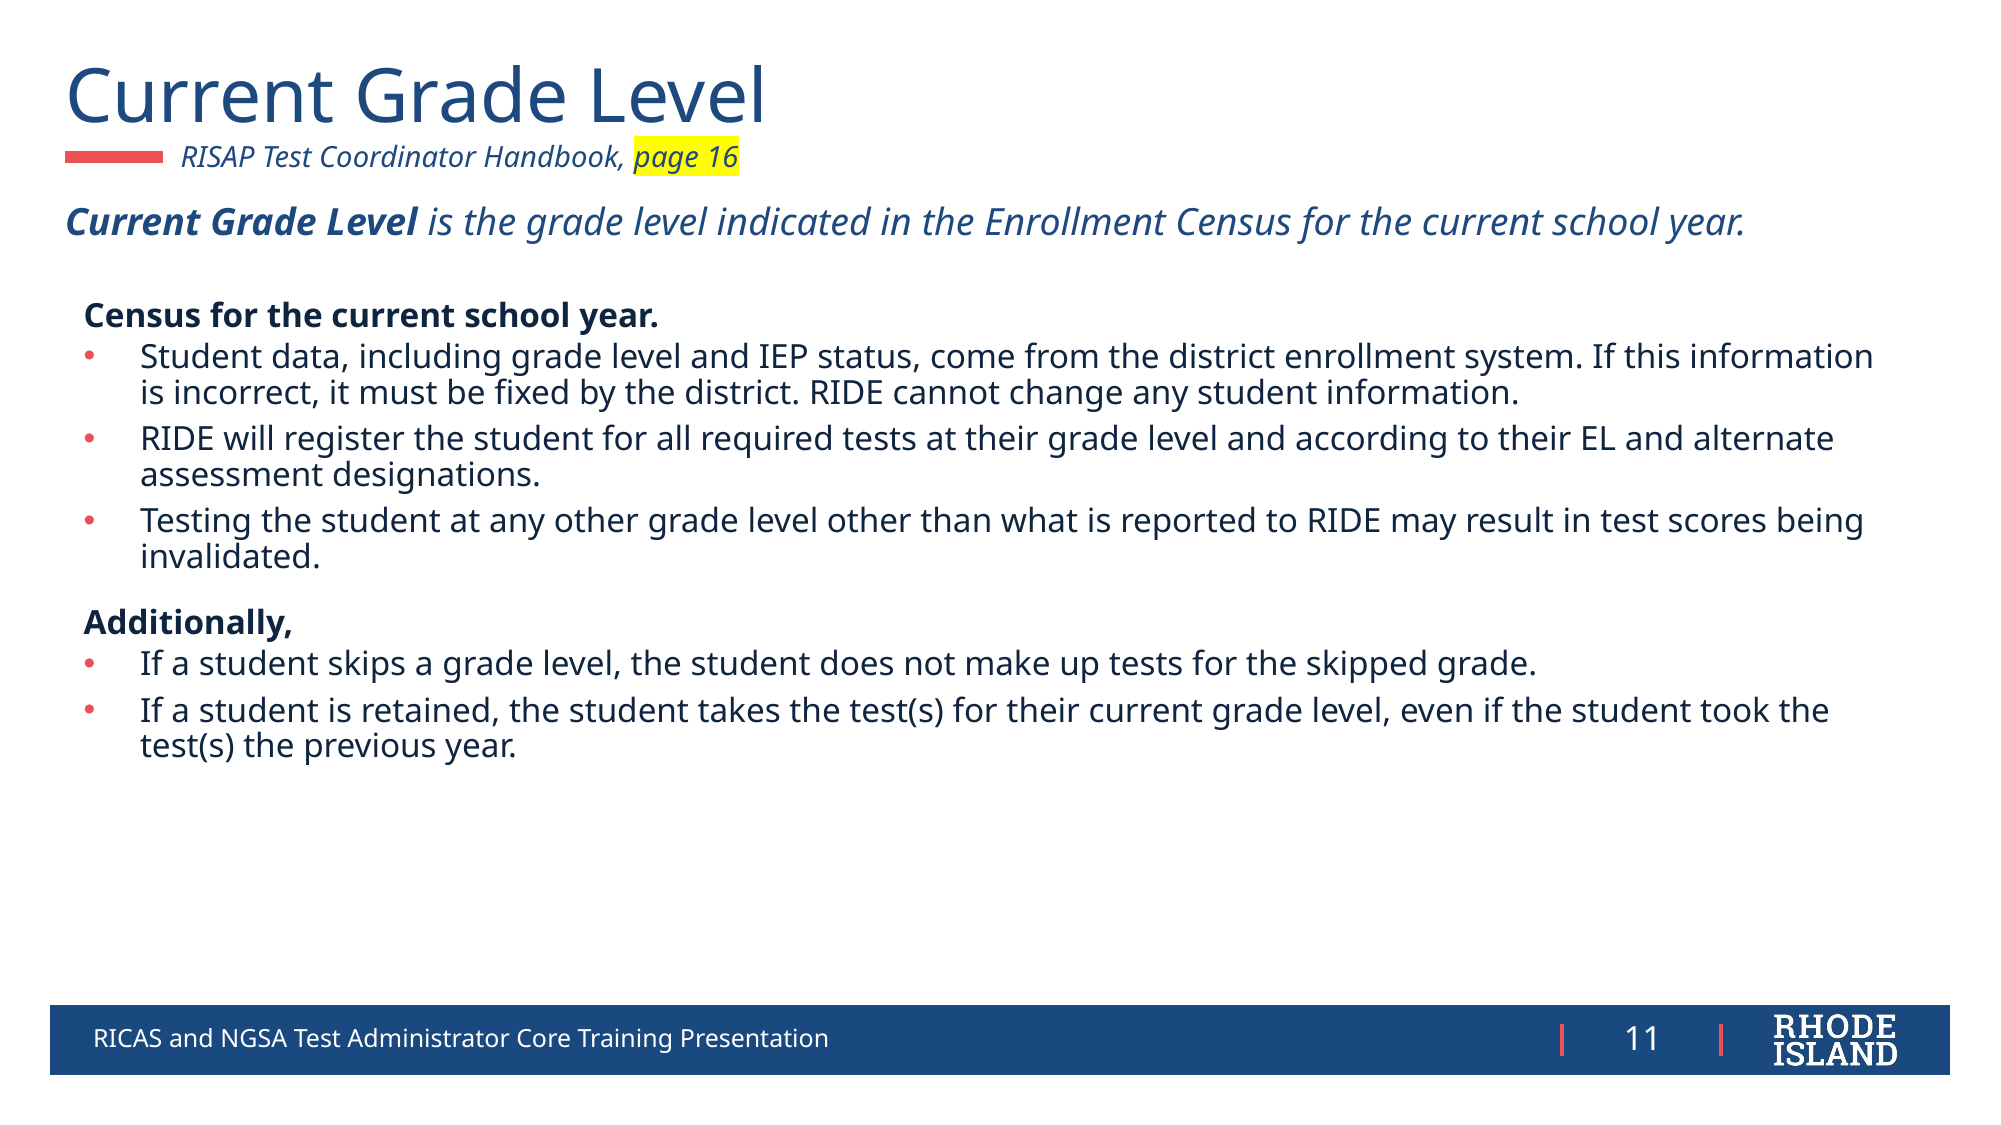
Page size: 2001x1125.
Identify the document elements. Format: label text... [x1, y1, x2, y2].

slide_number 11 [1594, 1012, 1691, 1068]
text_box RISAP Test Coordinator Handbook, page 16​ [165, 131, 1100, 181]
list Current Grade Level is the grade level indicated in the Enrollment Census for the current school year. [50, 195, 1950, 289]
title Current Grade Level [50, 50, 1950, 144]
footer RICAS and NGSA Test Administrator Core Training Presentation [78, 1010, 1349, 1070]
list Census for the current school year. Student data, including grade level and IEP status, come from the district enrollment system. If this information is incorrect, it must be fixed by the district. RIDE cannot change any student information. RIDE will register the student for all required tests at their grade level and according to their EL and alternate assessment designations. Testing the student at any other grade level other than what is reported to RIDE may result in test scores being invalidated. Additionally, If a student skips a grade level, the student does not make up tests for the skipped grade. If a student is retained, the student takes the test(s) for their current grade level, even if the student took the test(s) the previous year. [50, 290, 1914, 899]
picture [1774, 1014, 1897, 1066]
